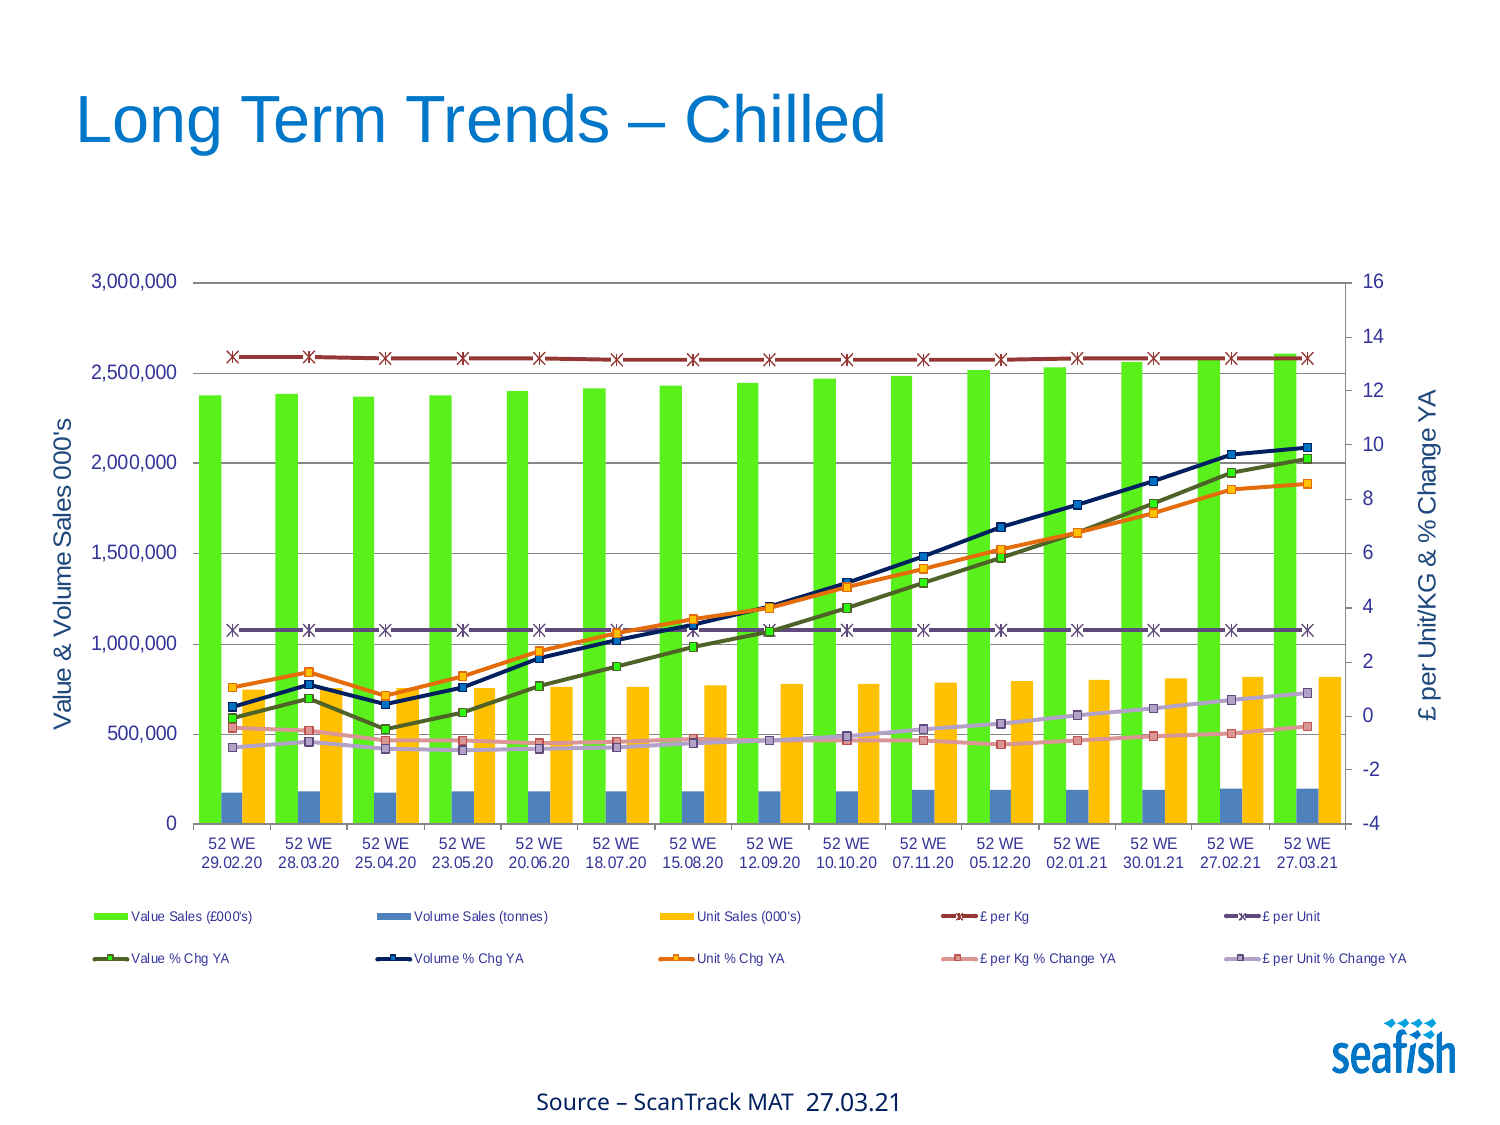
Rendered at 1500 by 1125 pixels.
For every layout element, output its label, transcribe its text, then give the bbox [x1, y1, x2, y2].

text_box Source – ScanTrack MAT [508, 1079, 823, 1123]
picture [34, 257, 1464, 1074]
title Long Term Trends – Chilled [60, 45, 1437, 187]
picture [733, 1081, 974, 1115]
